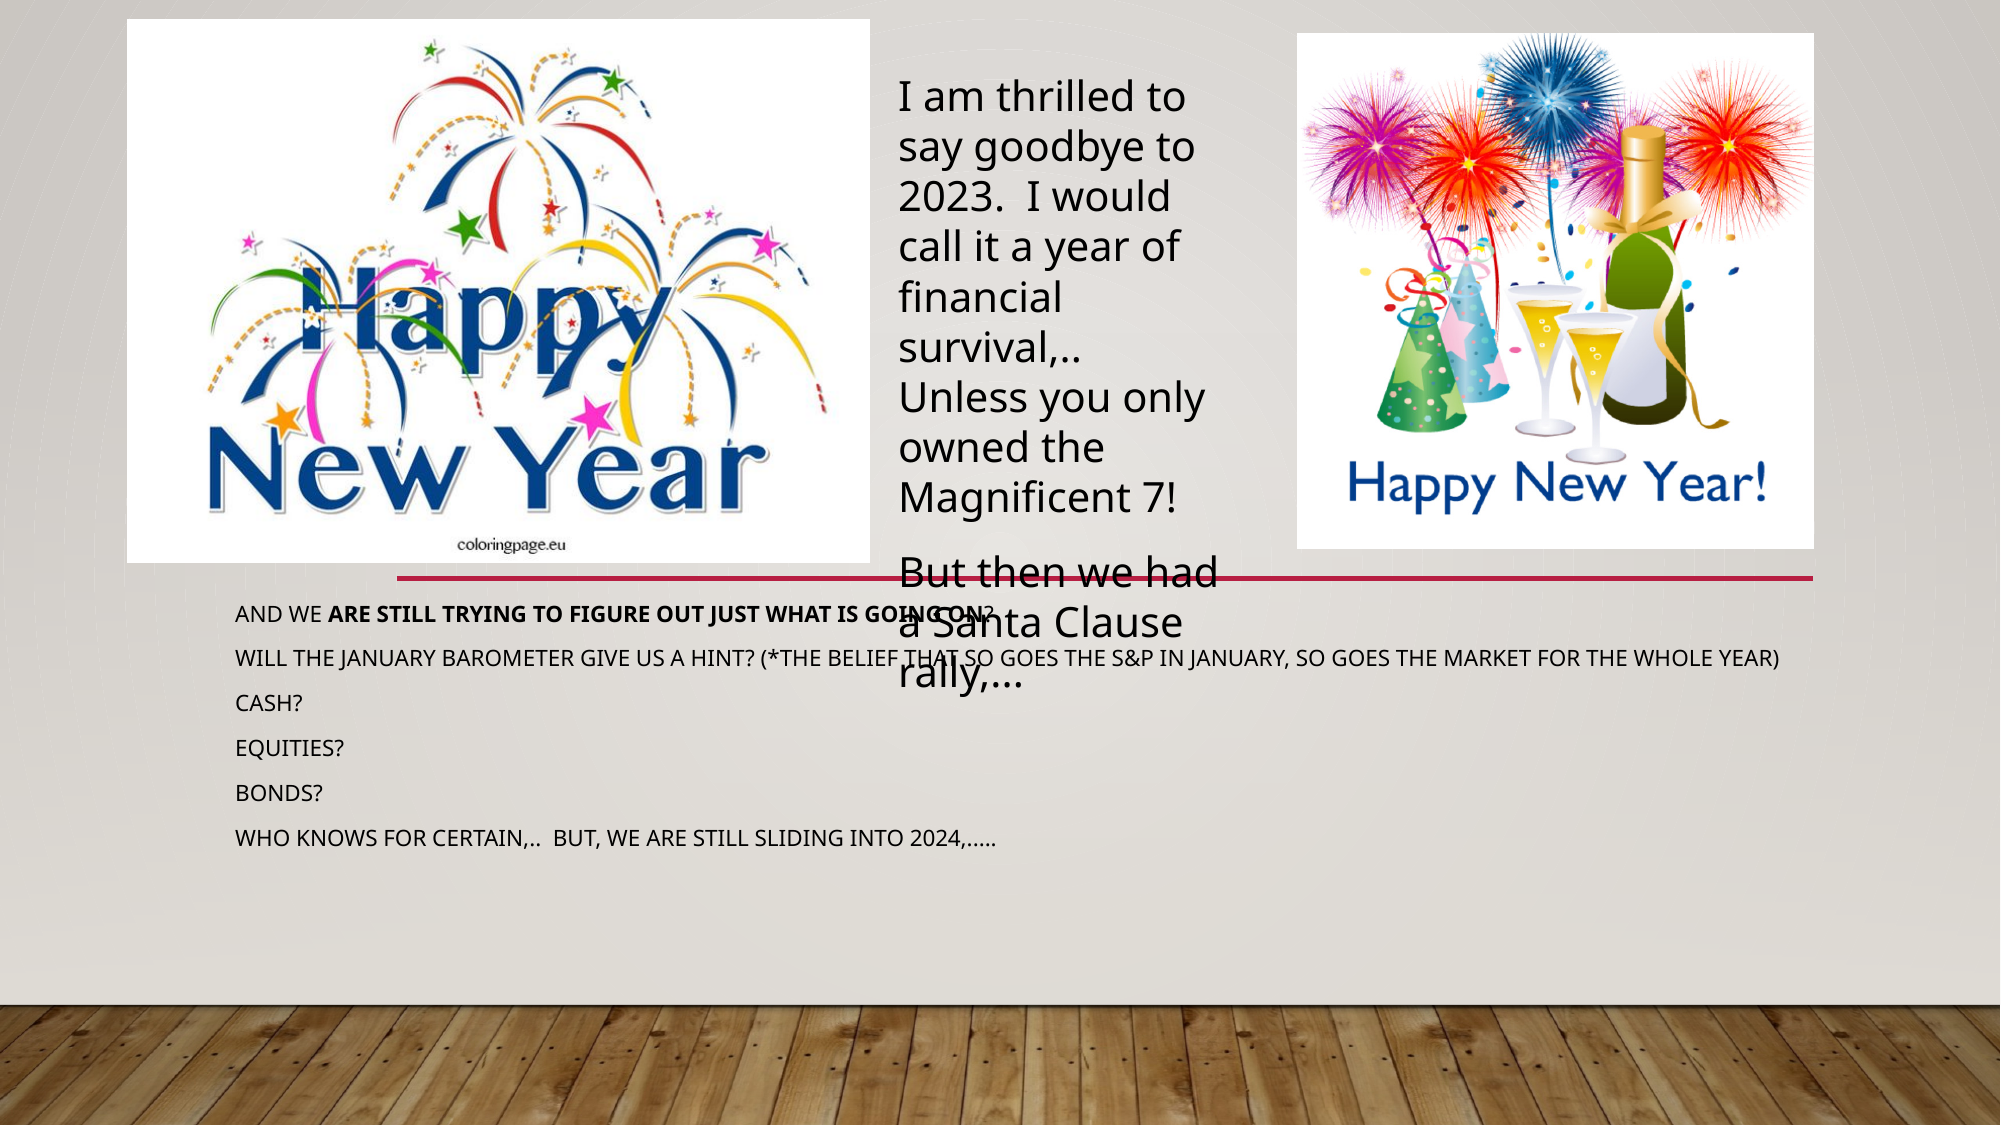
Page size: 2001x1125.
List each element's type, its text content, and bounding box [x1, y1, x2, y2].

picture [0, 1005, 2000, 1125]
subtitle And we are still trying to figure out just what is going on? Will the January Barometer give us a hint? (*the belief that so goes the S&P in January, so goes the market for the whole year) Cash? Equities? Bonds? WHO KNOWS for certain,.. But, we are still SLIDING INTO 2024,..... [220, 579, 1814, 899]
text_box I am thrilled to say goodbye to 2023. I would call it a year of financial survival,.. Unless you only owned the Magnificent 7! But then we had a Santa Clause rally,... [883, 62, 1257, 748]
picture [1297, 33, 1814, 550]
picture [127, 19, 870, 563]
